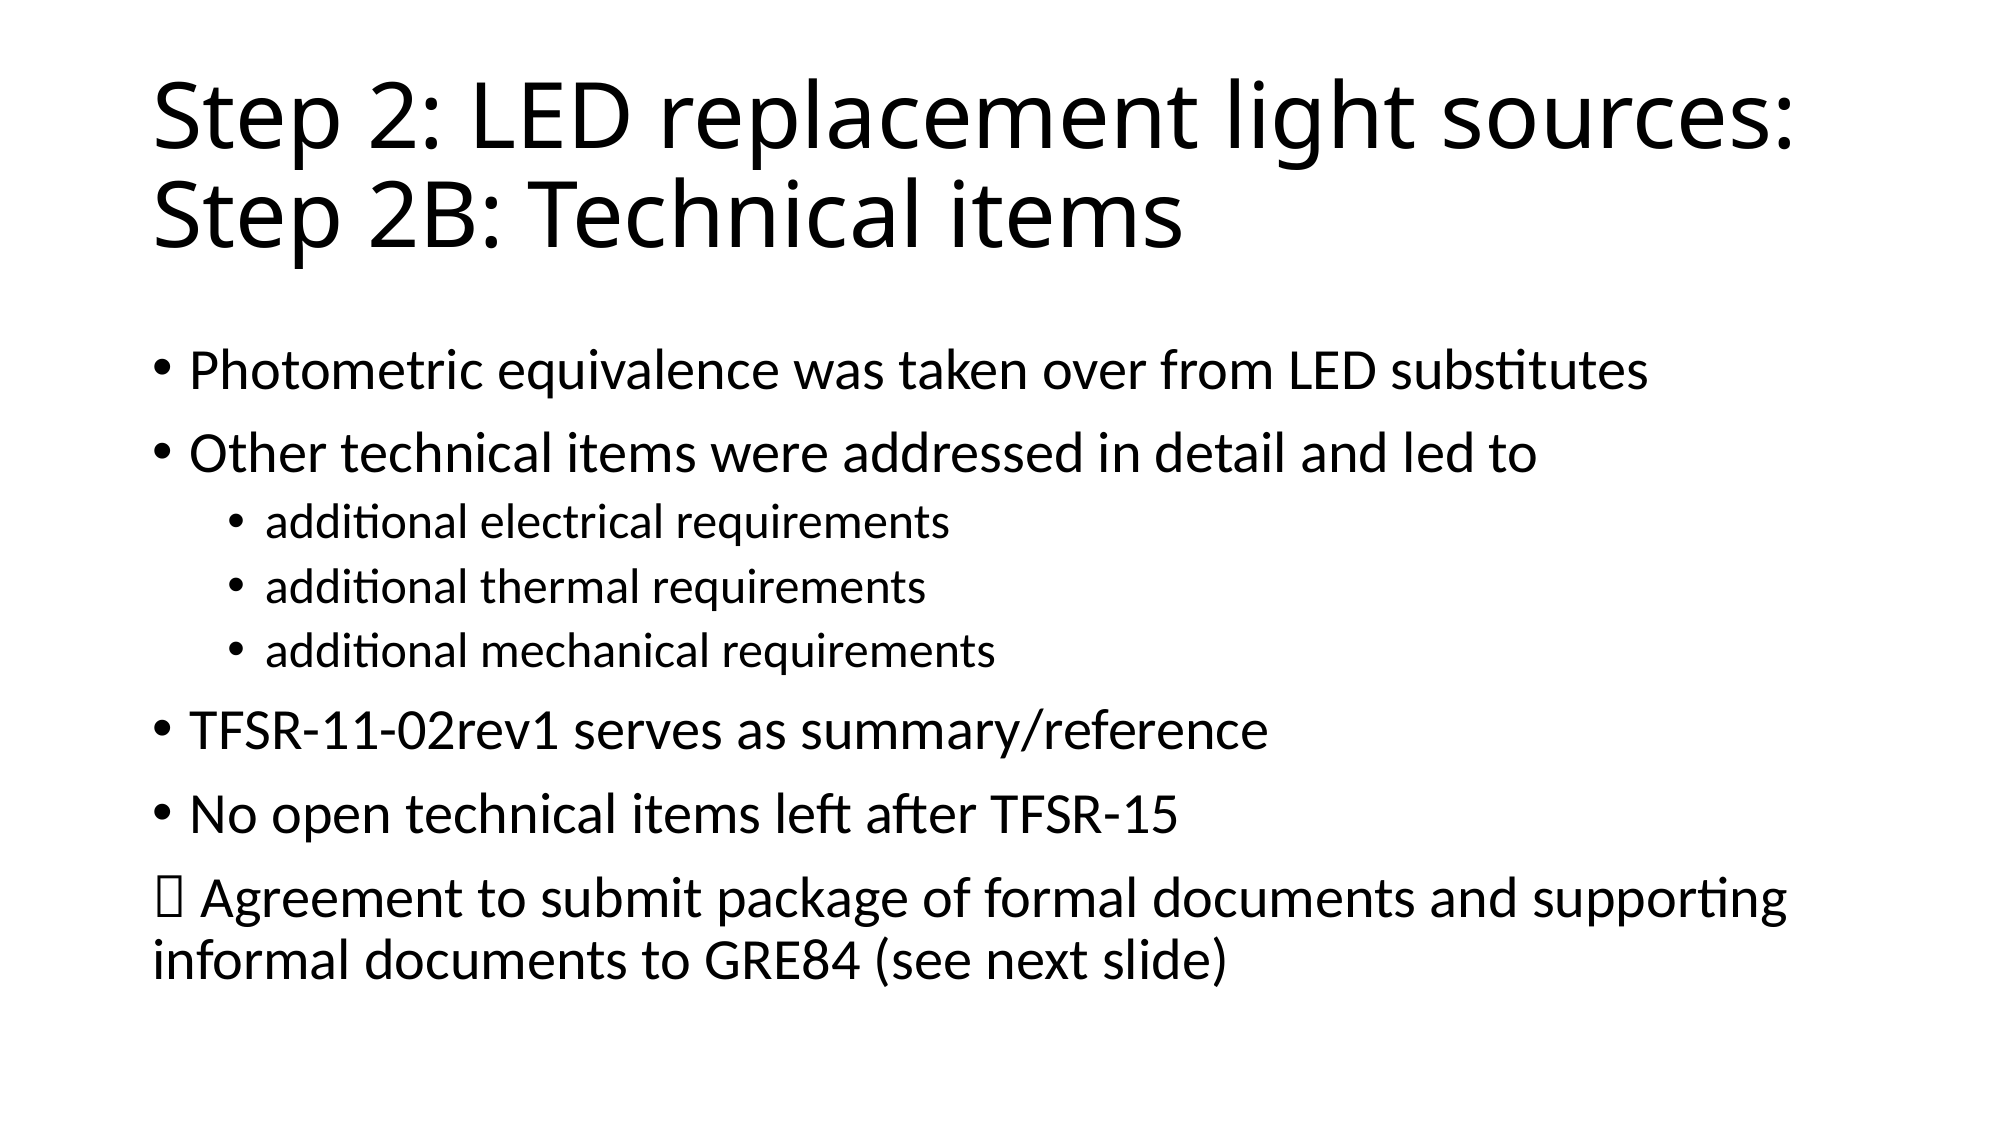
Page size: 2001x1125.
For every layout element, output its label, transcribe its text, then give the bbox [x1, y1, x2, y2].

title Step 2: LED replacement light sources: Step 2B: Technical items [137, 59, 1863, 278]
list Photometric equivalence was taken over from LED substitutes Other technical items were addressed in detail and led to additional electrical requirements additional thermal requirements additional mechanical requirements TFSR-11-02rev1 serves as summary/reference No open technical items left after TFSR-15  Agreement to submit package of formal documents and supporting informal documents to GRE84 (see next slide) [137, 331, 1889, 1046]
